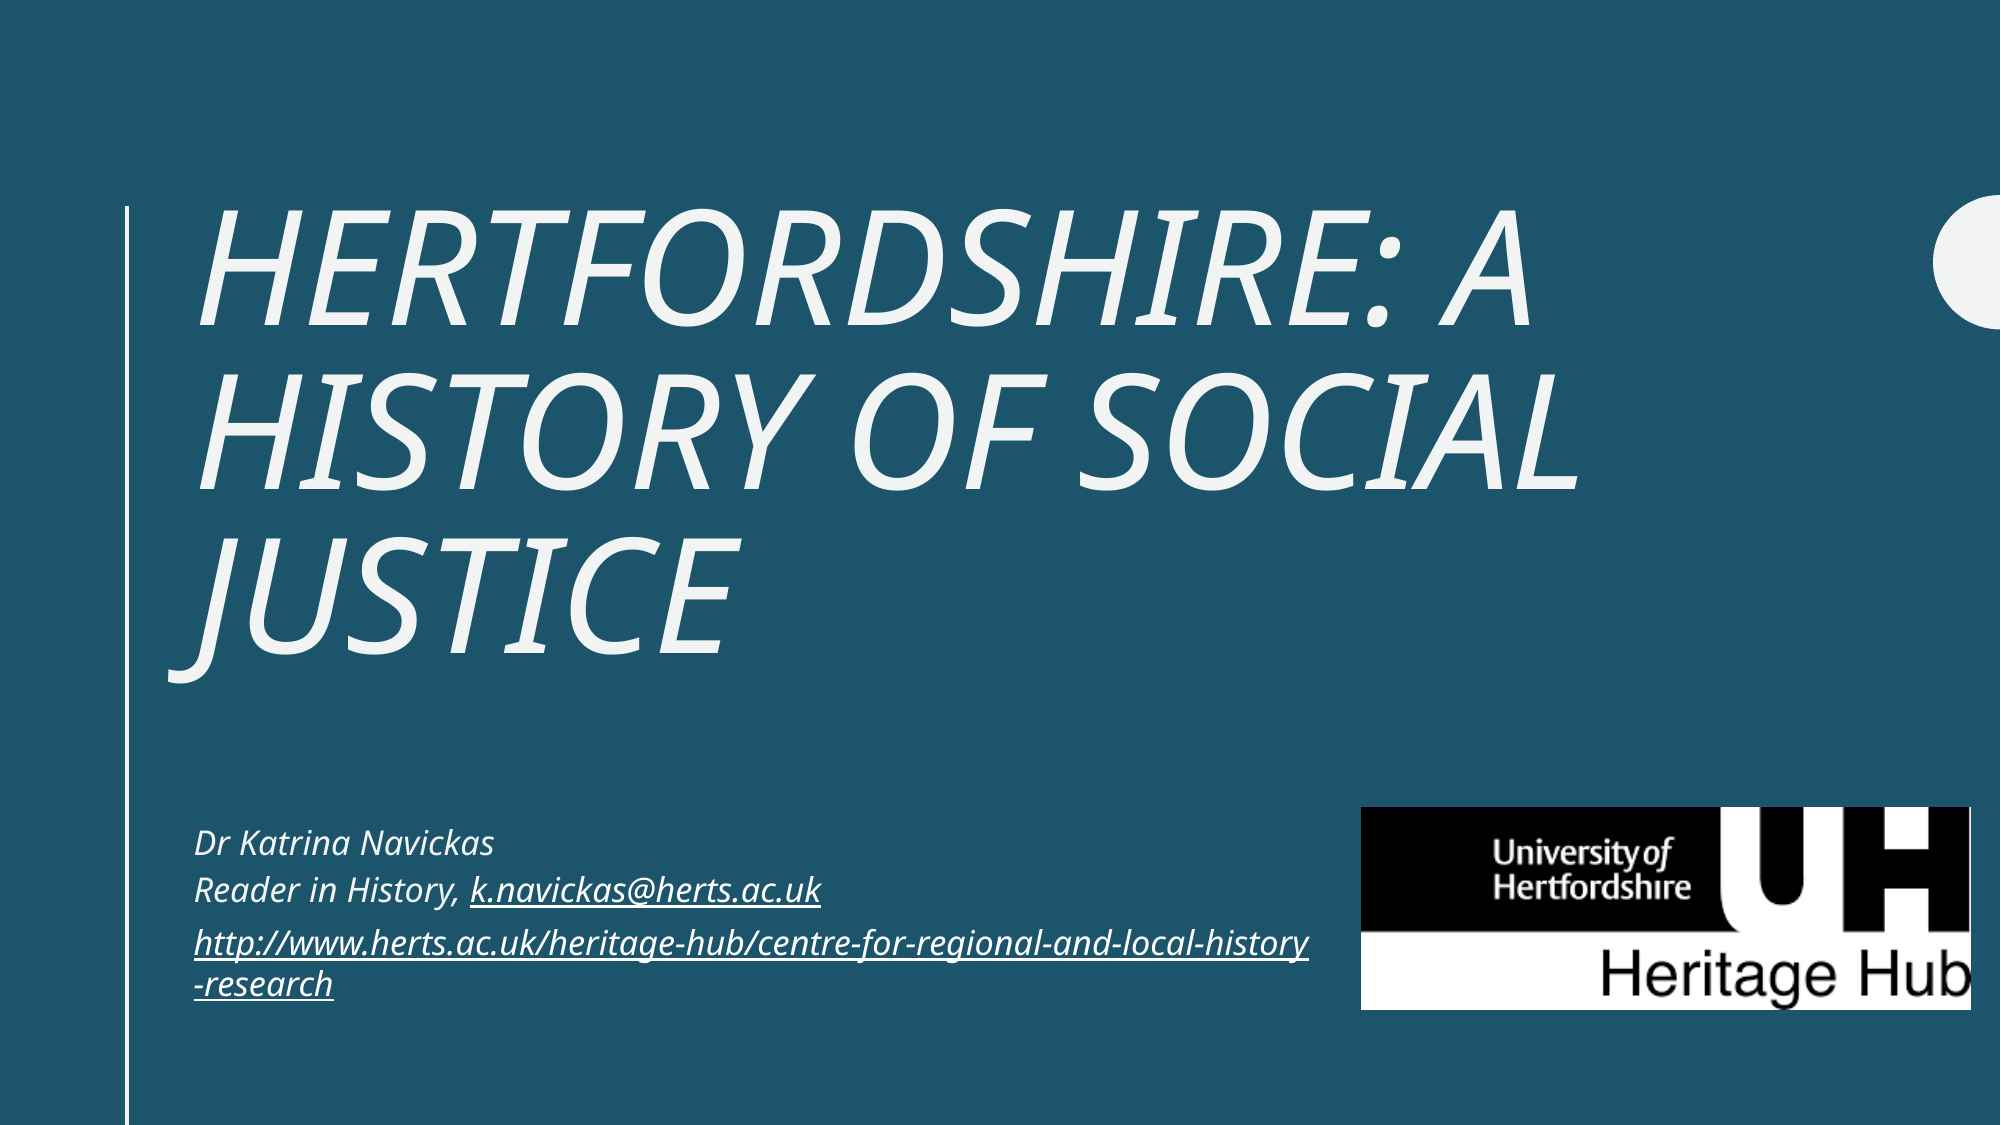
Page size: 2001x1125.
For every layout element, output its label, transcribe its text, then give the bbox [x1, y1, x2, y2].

title Hertfordshire: a history of social justice [178, 187, 1798, 888]
subtitle Dr Katrina Navickas Reader in History, k.navickas@herts.ac.uk http://www.herts.ac.uk/heritage-hub/centre-for-regional-and-local-history-research [178, 807, 1333, 1025]
picture [1361, 807, 1971, 1010]
